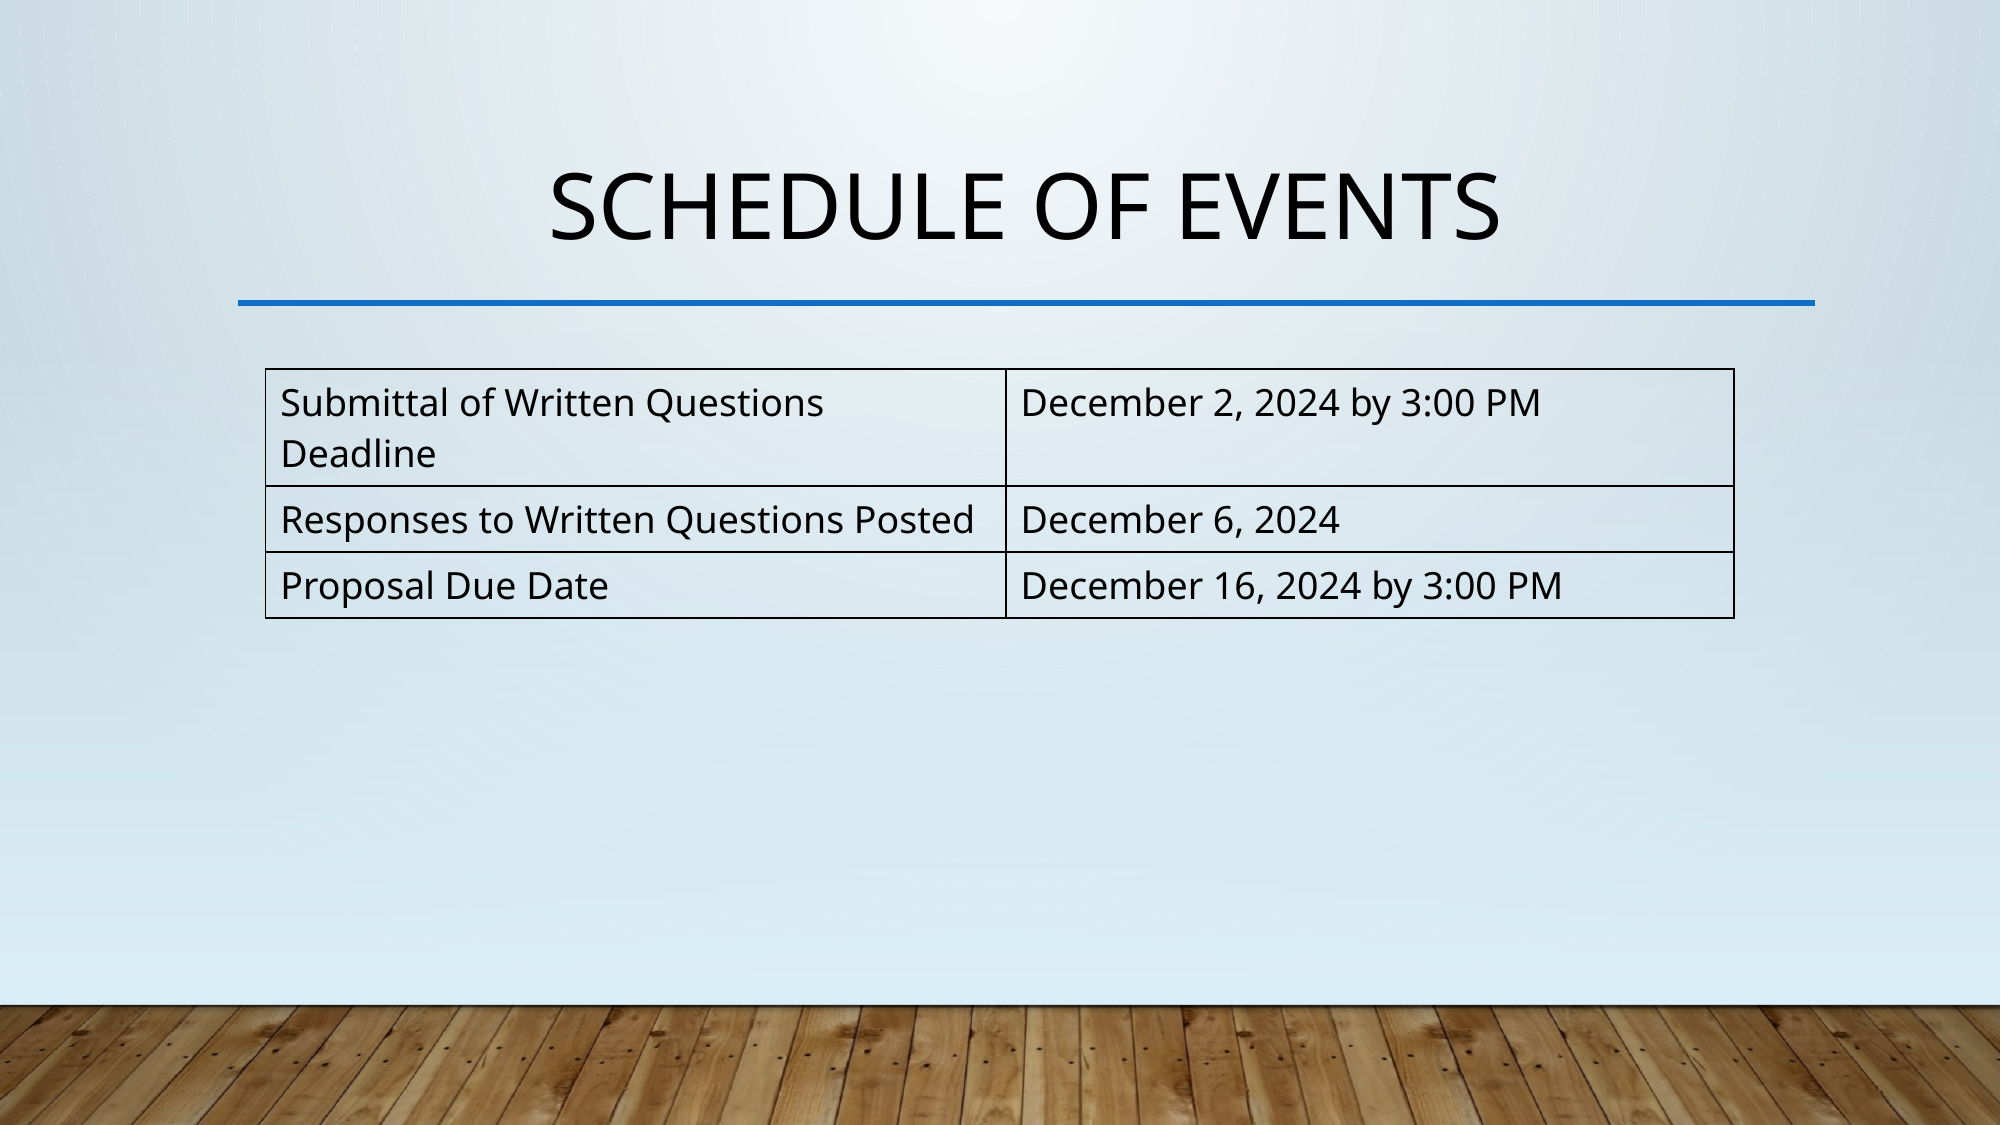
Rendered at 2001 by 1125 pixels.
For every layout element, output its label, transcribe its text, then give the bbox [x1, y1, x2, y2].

picture [0, 1005, 2000, 1125]
table_cell Responses to Written Questions Posted [266, 487, 1005, 551]
table_header December 2, 2024 by 3:00 PM [1007, 370, 1733, 485]
table_cell December 6, 2024 [1007, 487, 1733, 551]
table_cell December 16, 2024 by 3:00 PM [1007, 553, 1733, 617]
table_cell Proposal Due Date [266, 553, 1005, 617]
table_header Submittal of Written Questions Deadline [266, 370, 1005, 485]
title SCHEDULE OF EVENTS [238, 152, 1814, 325]
